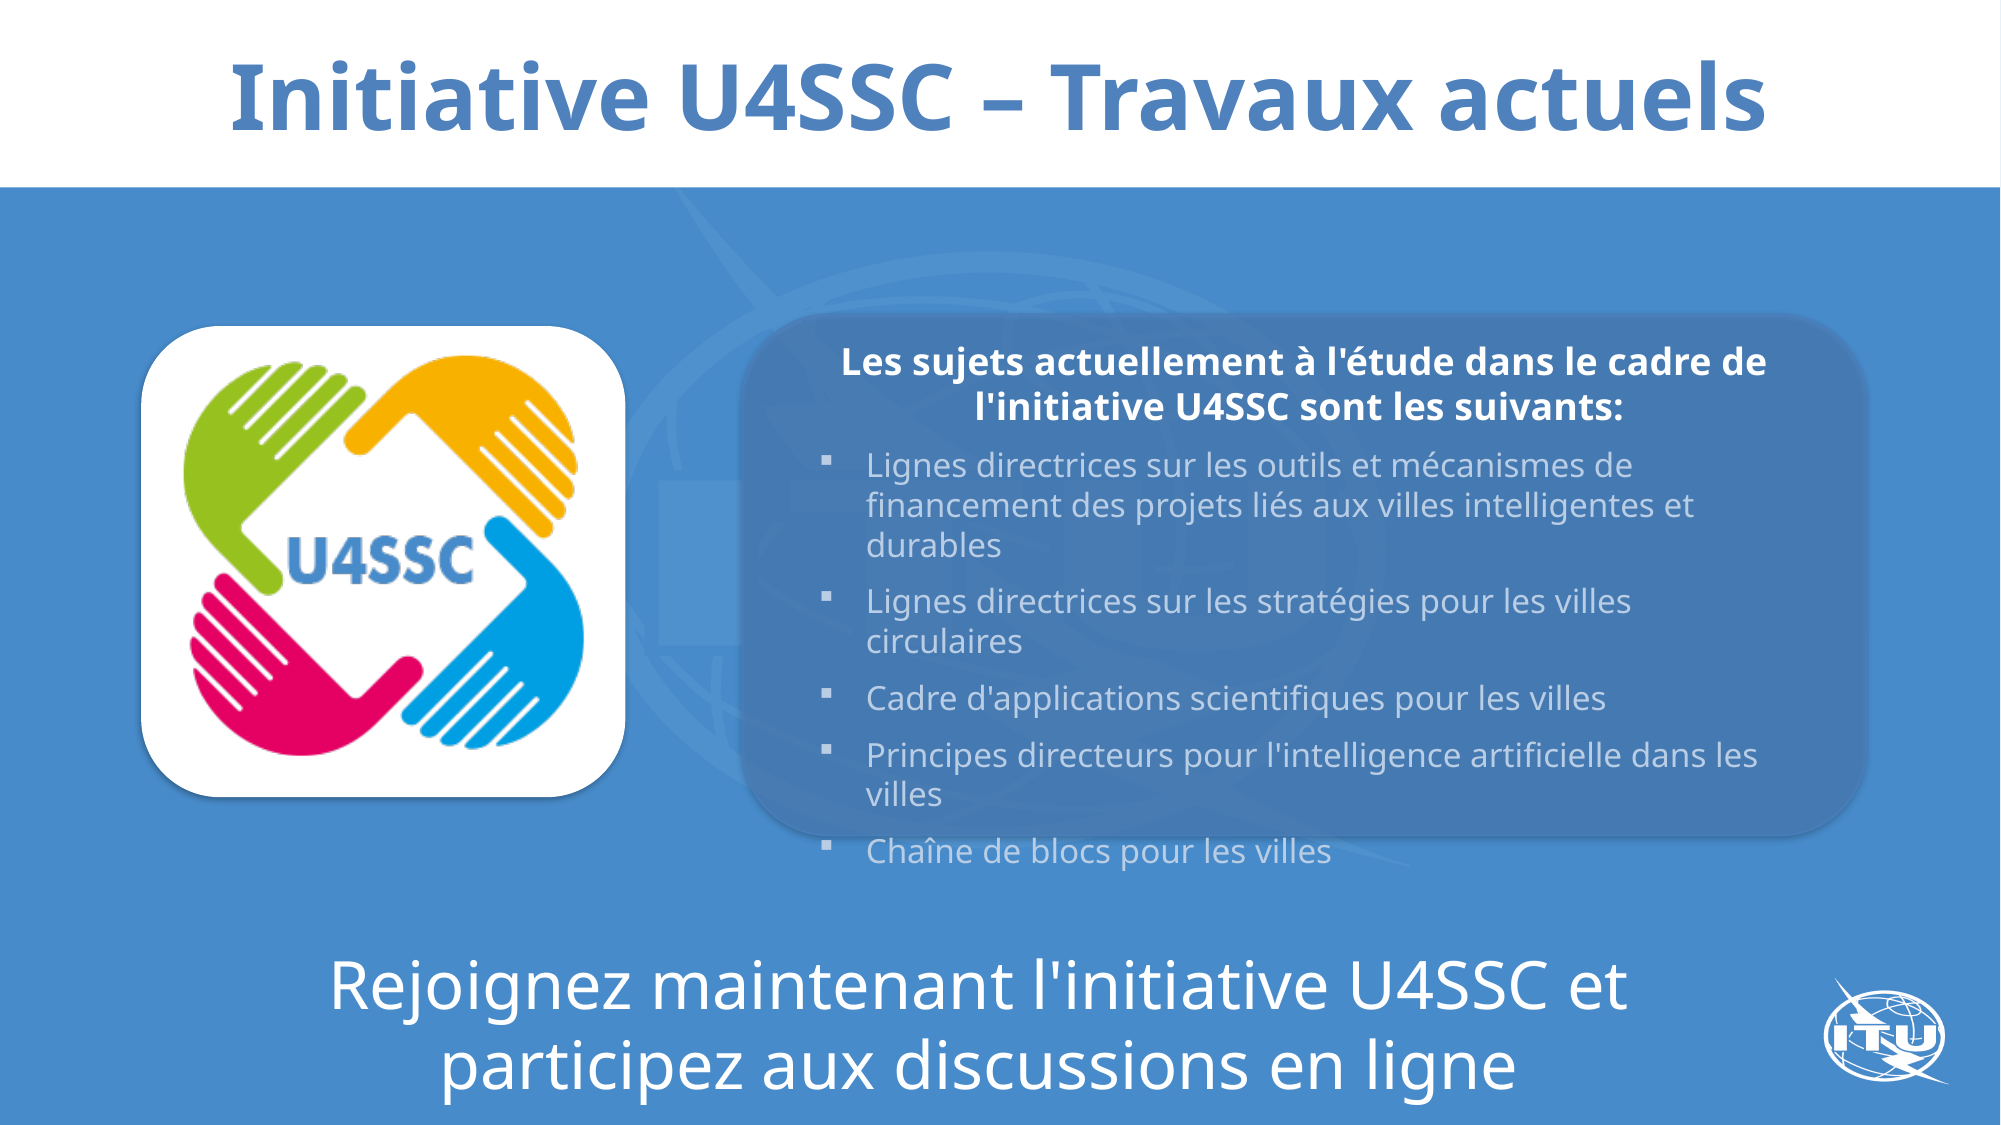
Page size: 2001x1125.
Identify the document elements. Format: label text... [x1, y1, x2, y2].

text_box Rejoignez maintenant l'initiative U4SSC et participez aux discussions en ligne [242, 935, 1718, 1111]
text_box [610, 356, 627, 767]
picture [0, 0, 2001, 1125]
text_box [741, 313, 1868, 833]
text_box [140, 361, 153, 762]
text_box Les sujets actuellement à l'étude dans le cadre de l'initiative U4SSC sont les suivants: Lignes directrices sur les outils et mécanismes de financement des projets liés aux villes intelligentes et durables Lignes directrices sur les stratégies pour les villes circulaires Cadre d'applications scientifiques pour les villes Principes directeurs pour l'intelligence artificielle dans les villes Chaîne de blocs pour les villes [804, 330, 1805, 878]
text_box [178, 325, 589, 337]
title Initiative U4SSC – Travaux actuels [0, 0, 2000, 188]
text_box [194, 794, 572, 798]
